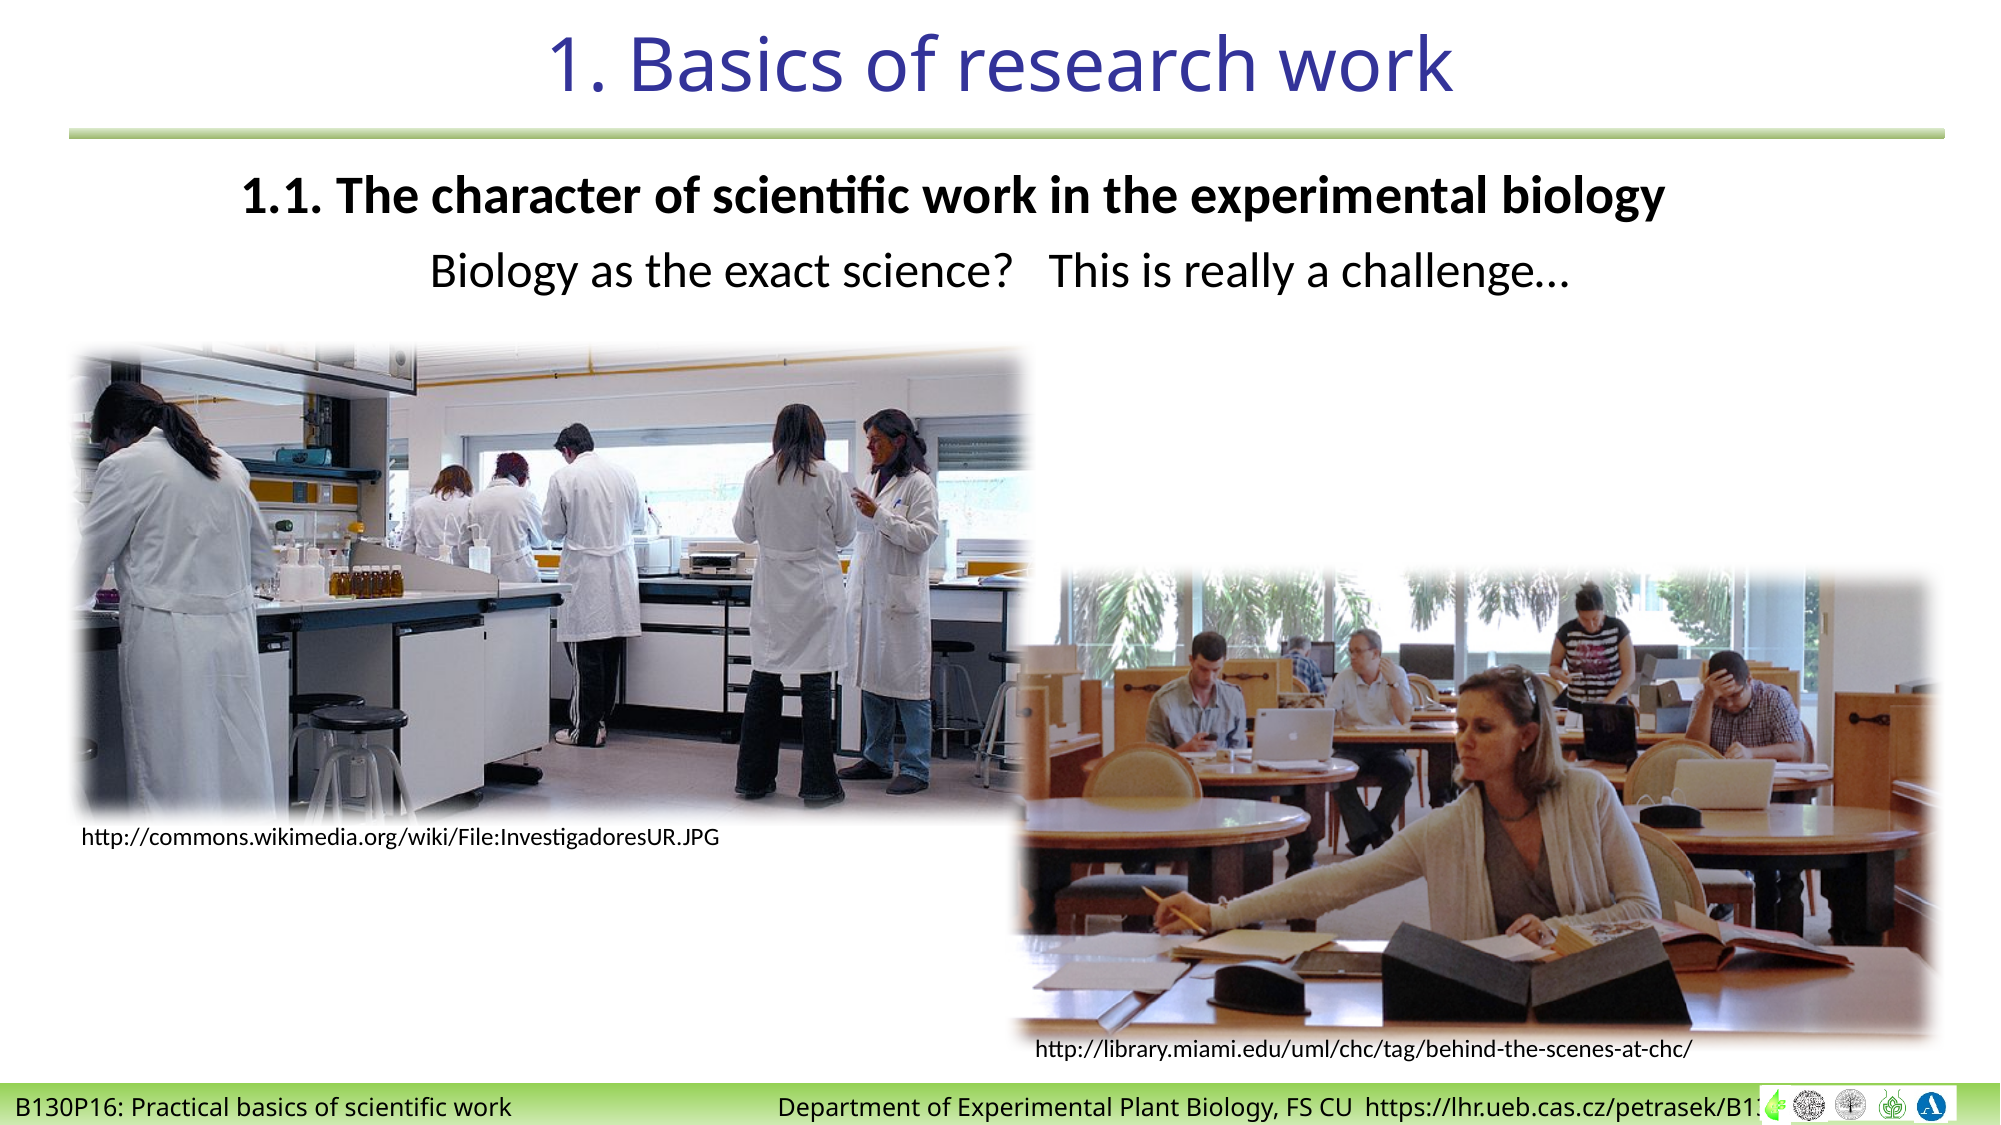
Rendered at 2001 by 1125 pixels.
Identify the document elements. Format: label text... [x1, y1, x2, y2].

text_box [1005, 562, 1946, 1081]
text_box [66, 341, 1036, 870]
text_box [0, 1083, 2000, 1125]
text_box Biology as the exact science? This is really a challenge… [60, 230, 1940, 305]
text_box 1. Basics of research work [530, 8, 1470, 114]
text_box [66, 125, 1948, 141]
text_box 1.1. The character of scientific work in the experimental biology [225, 151, 1787, 232]
